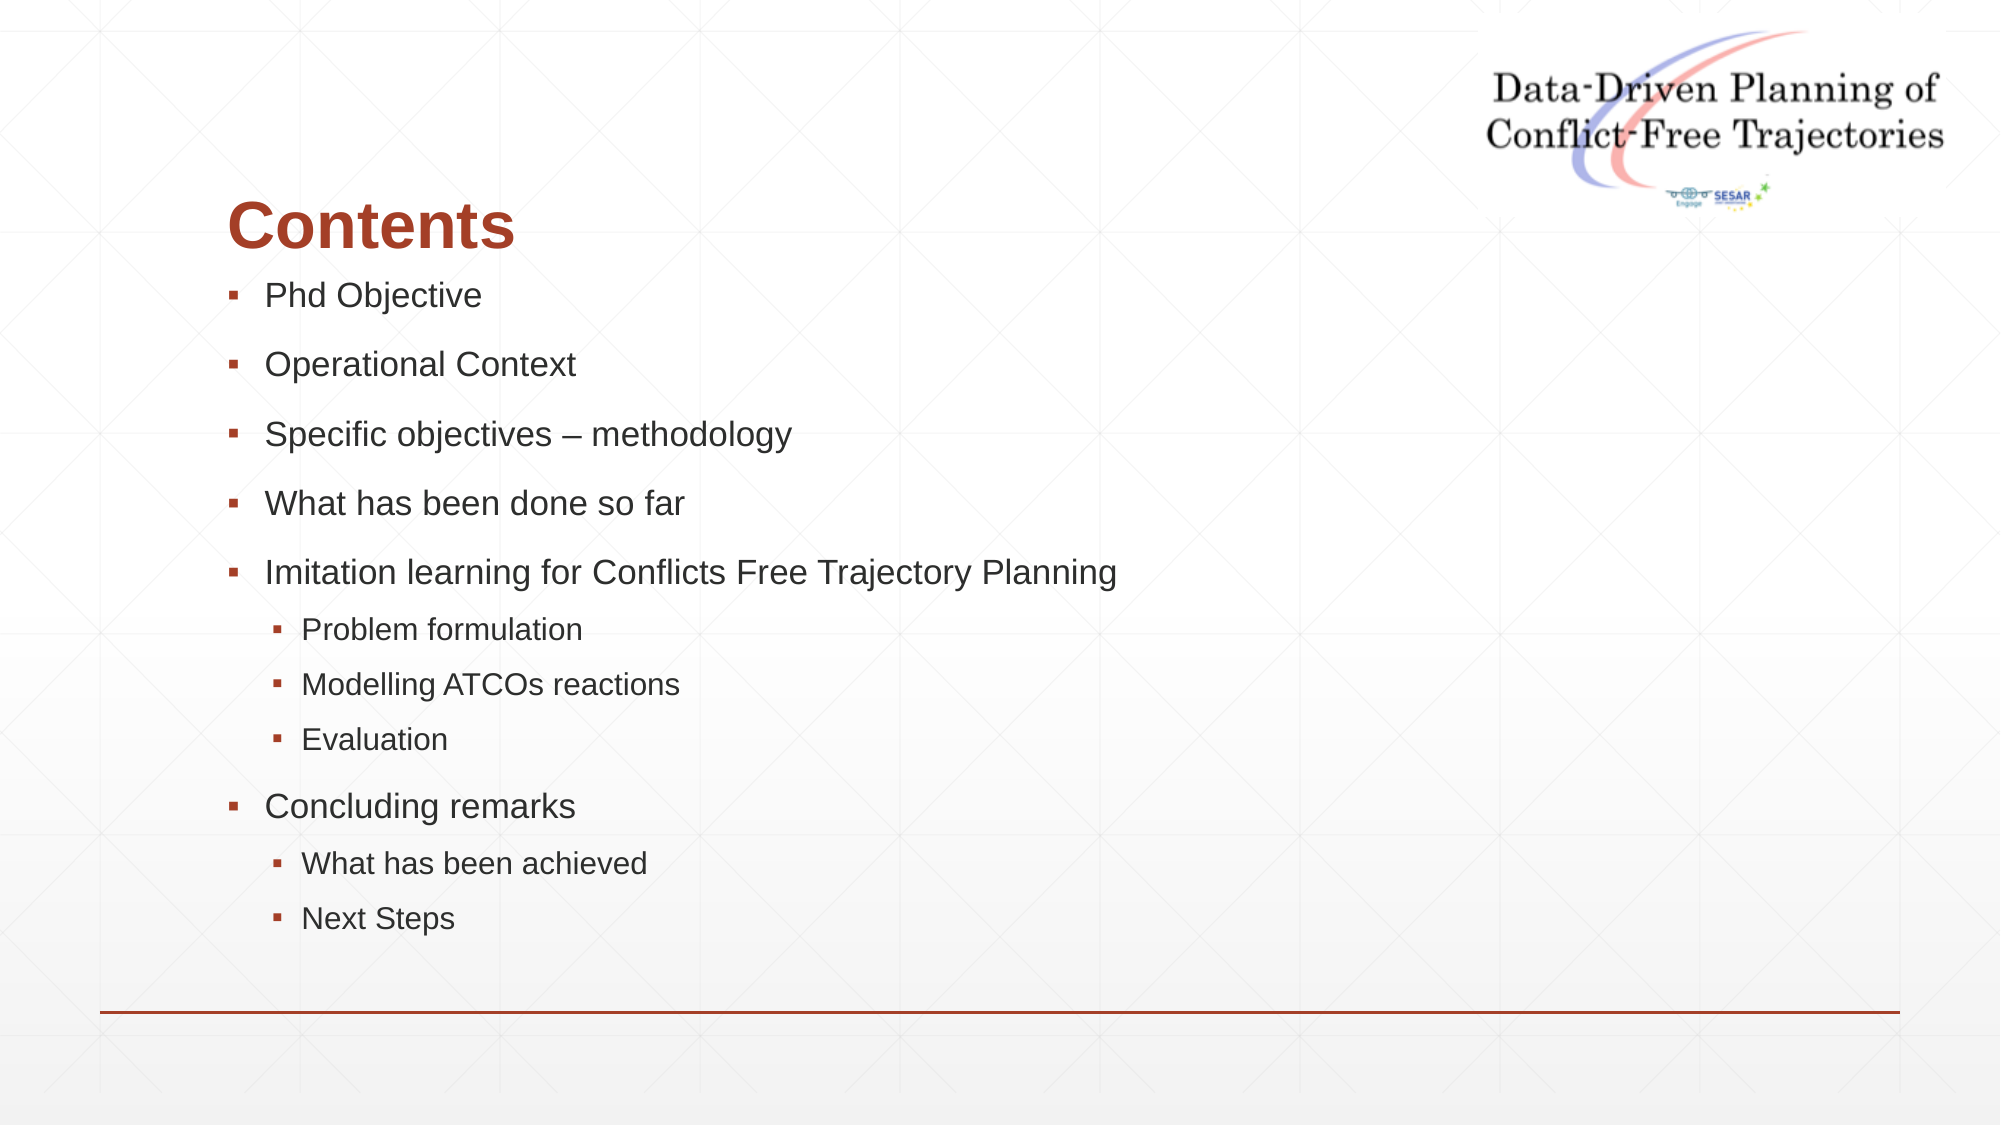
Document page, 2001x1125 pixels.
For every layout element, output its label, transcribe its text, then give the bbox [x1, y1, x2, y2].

picture [1478, 13, 1946, 217]
title Contents [212, 82, 1788, 270]
list Phd Objective Operational Context Specific objectives – methodology What has been done so far Imitation learning for Conflicts Free Trajectory Planning Problem formulation Modelling ATCOs reactions Evaluation Concluding remarks What has been achieved Next Steps [212, 270, 1788, 950]
